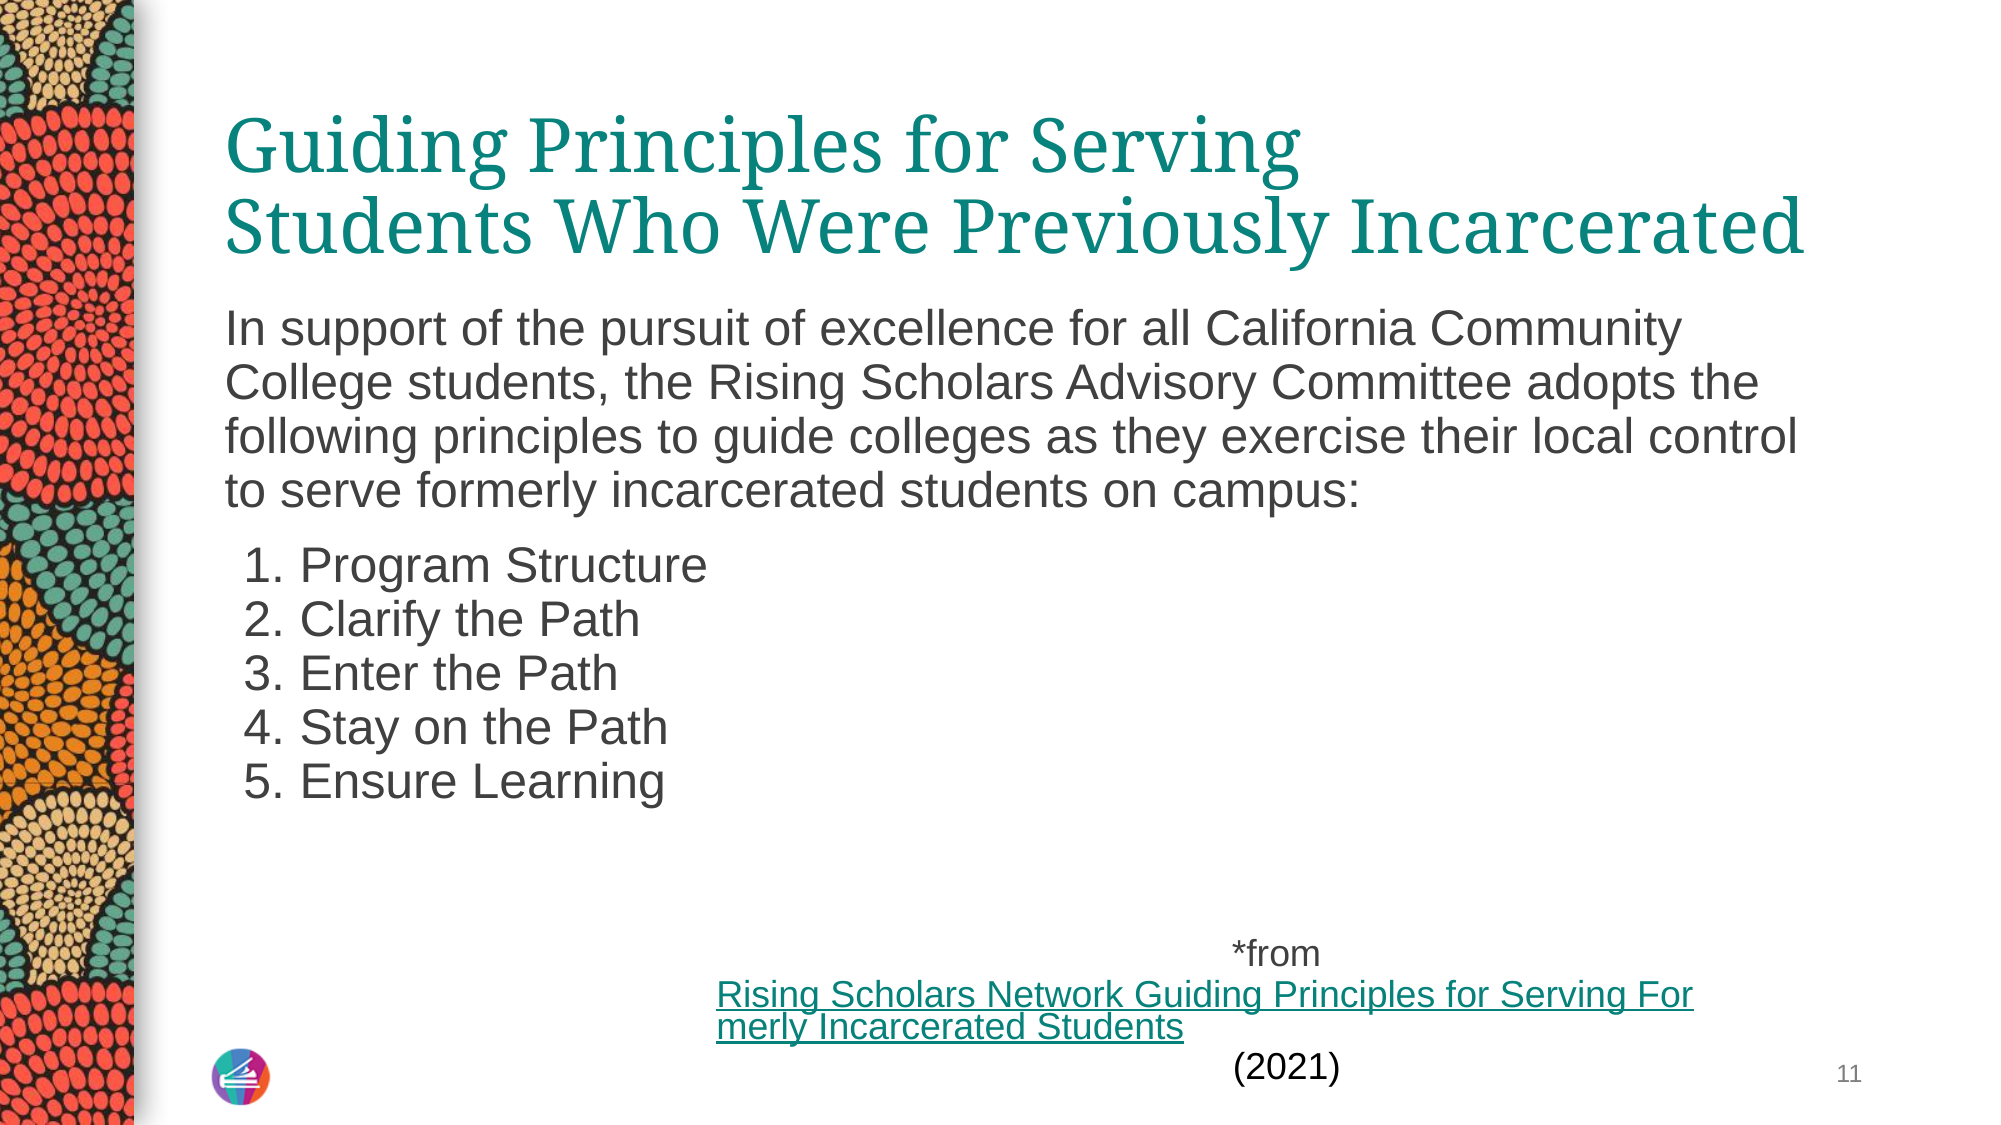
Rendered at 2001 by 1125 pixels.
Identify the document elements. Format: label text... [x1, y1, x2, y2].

picture [209, 1046, 272, 1108]
slide_number 11 [1712, 1042, 1863, 1103]
title Guiding Principles for Serving Students Who Were Previously Incarcerated [209, 59, 1858, 278]
text_box *from Rising Scholars Network Guiding Principles for Serving Formerly Incarcerated Students (2021) [701, 1020, 1788, 1071]
picture [0, 0, 134, 1125]
list In support of the pursuit of excellence for all California Community College students, the Rising Scholars Advisory Committee adopts the following principles to guide colleges as they exercise their local control to serve formerly incarcerated students on campus: Program Structure Clarify the Path Enter the Path Stay on the Path Ensure Learning [209, 294, 1860, 1020]
